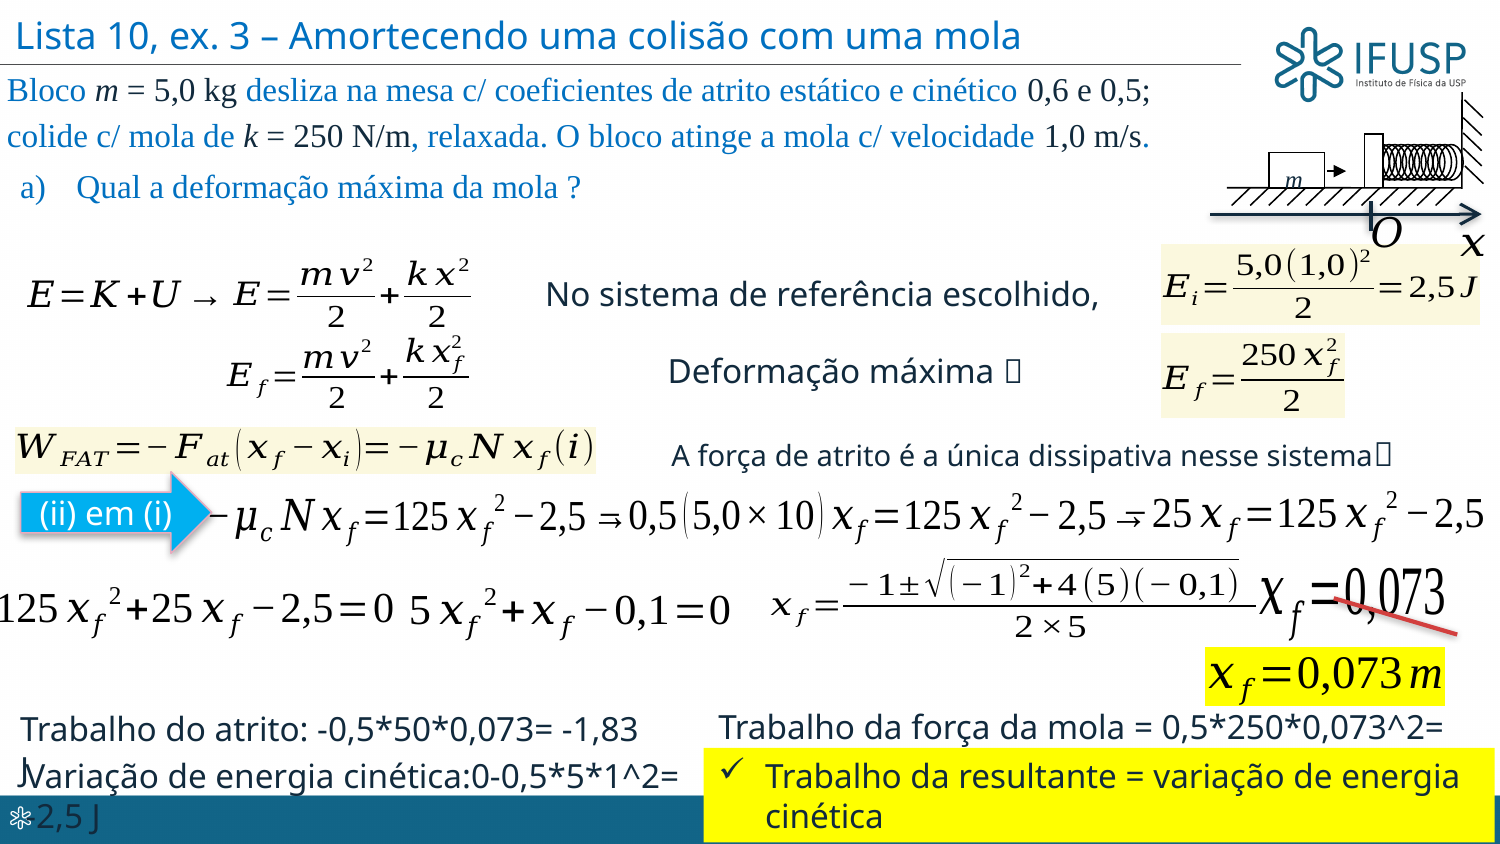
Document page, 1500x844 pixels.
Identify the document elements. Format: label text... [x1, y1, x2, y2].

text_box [10, 747, 1495, 804]
text_box Lista 10, ex. 3 – Amortecendo uma colisão com uma mola [0, 4, 1133, 65]
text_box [1226, 91, 1500, 844]
text_box (ii) em (i) [19, 471, 213, 555]
text_box Bloco m = 5,0 kg desliza na mesa c/ coeficientes de atrito estático e cinético 0,6 e 0,5; colide c/ mola de k = 250 N/m, relaxada. O bloco atinge a mola c/ velocidade 1,0 m/s. [0, 54, 1202, 162]
picture [1218, 452, 1226, 459]
picture [0, 598, 4, 621]
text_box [5, 698, 1478, 752]
text_box Qual a deformação máxima da mola ? [5, 162, 676, 213]
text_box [1333, 598, 1458, 635]
picture [0, 0, 1500, 844]
